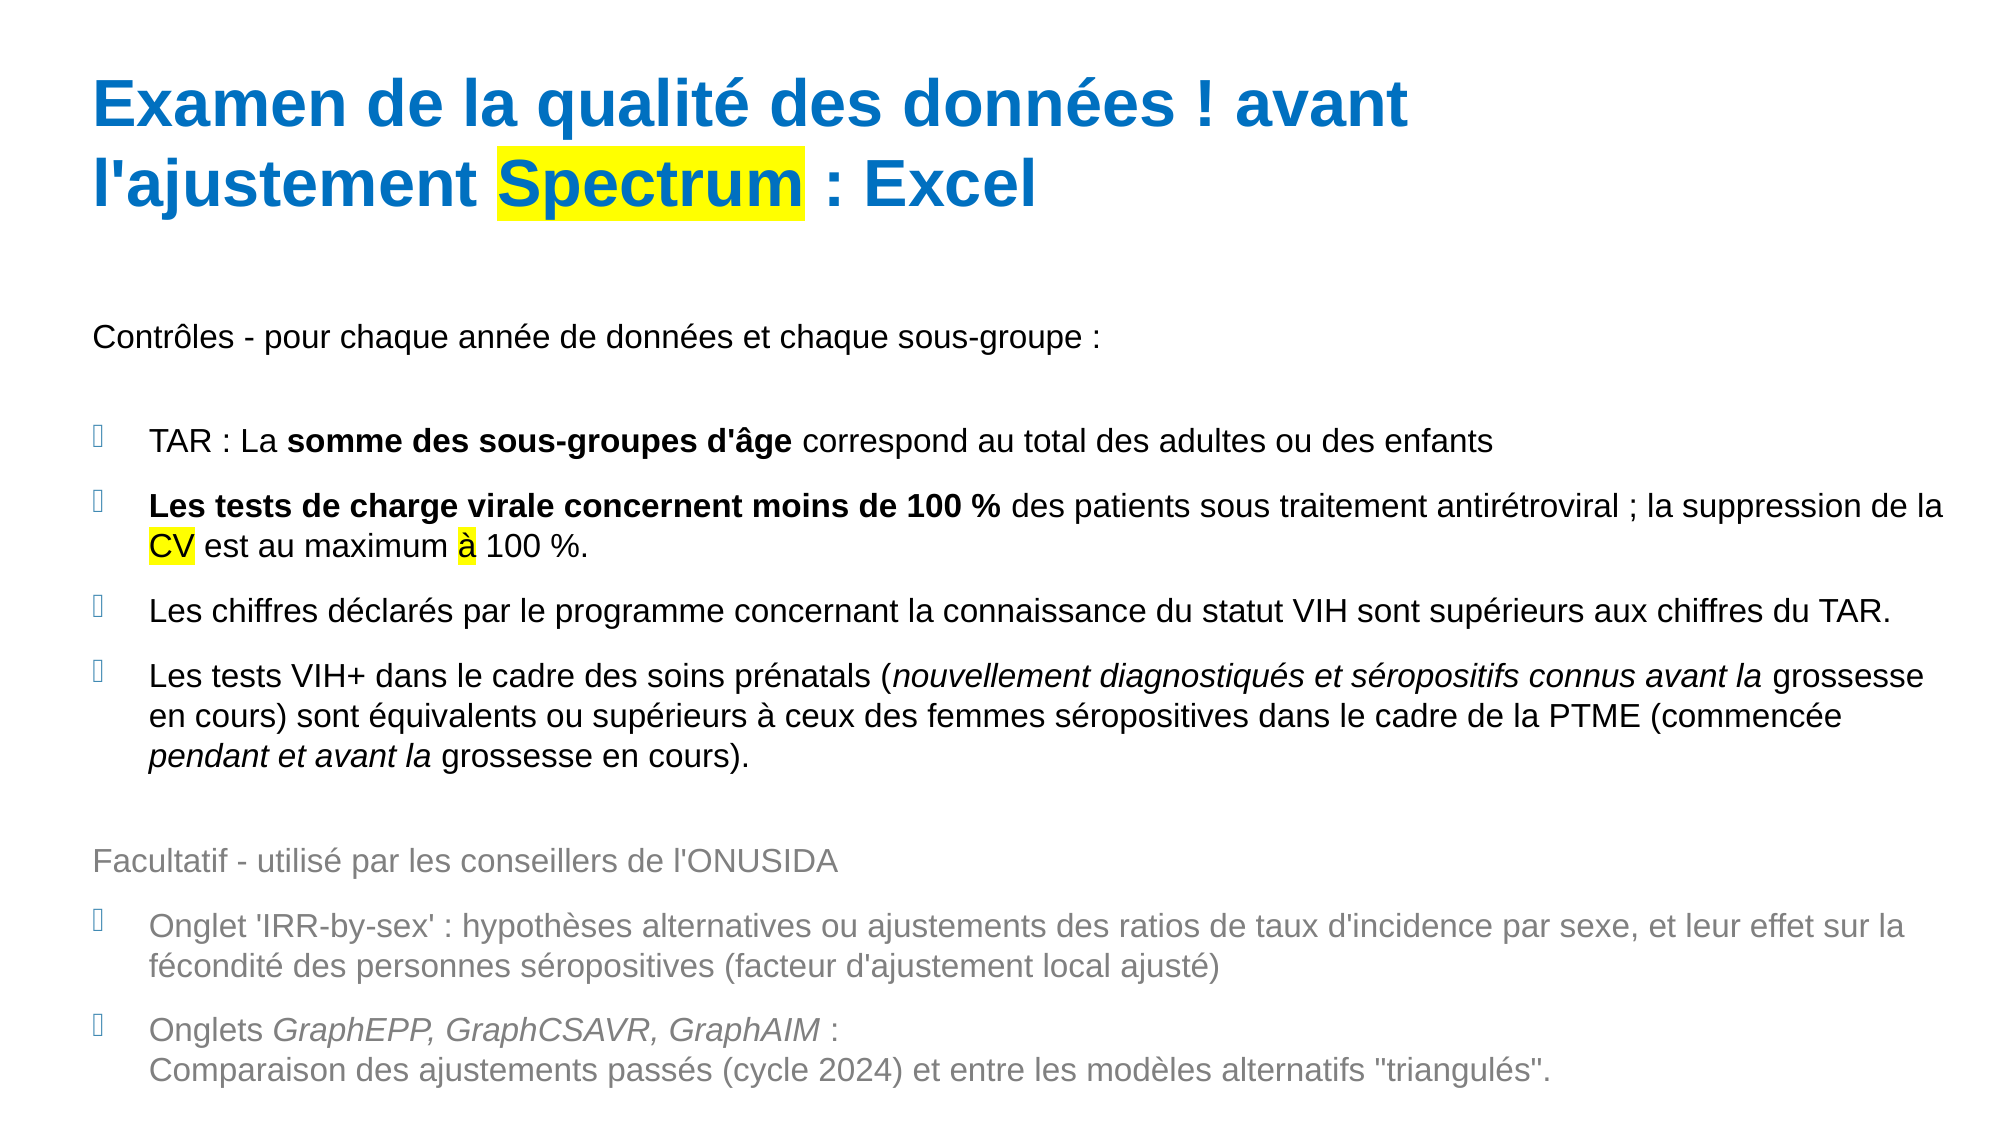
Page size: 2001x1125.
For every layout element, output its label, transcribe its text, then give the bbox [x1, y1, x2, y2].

text_box Examen de la qualité des données ! avant l'ajustement Spectrum : Excel [77, 52, 1722, 228]
list Contrôles - pour chaque année de données et chaque sous-groupe : TAR : La somme des sous-groupes d'âge correspond au total des adultes ou des enfants Les tests de charge virale concernent moins de 100 % des patients sous traitement antirétroviral ; la suppression de la CV est au maximum à 100 %. Les chiffres déclarés par le programme concernant la connaissance du statut VIH sont supérieurs aux chiffres du TAR. Les tests VIH+ dans le cadre des soins prénatals (nouvellement diagnostiqués et séropositifs connus avant la grossesse en cours) sont équivalents ou supérieurs à ceux des femmes séropositives dans le cadre de la PTME (commencée pendant et avant la grossesse en cours). Facultatif - utilisé par les conseillers de l'ONUSIDA Onglet 'IRR-by-sex' : hypothèses alternatives ou ajustements des ratios de taux d'incidence par sexe, et leur effet sur la fécondité des personnes séropositives (facteur d'ajustement local ajusté) Onglets GraphEPP, GraphCSAVR, GraphAIM : Comparaison des ajustements passés (cycle 2024) et entre les modèles alternatifs "triangulés". [77, 298, 1980, 1106]
